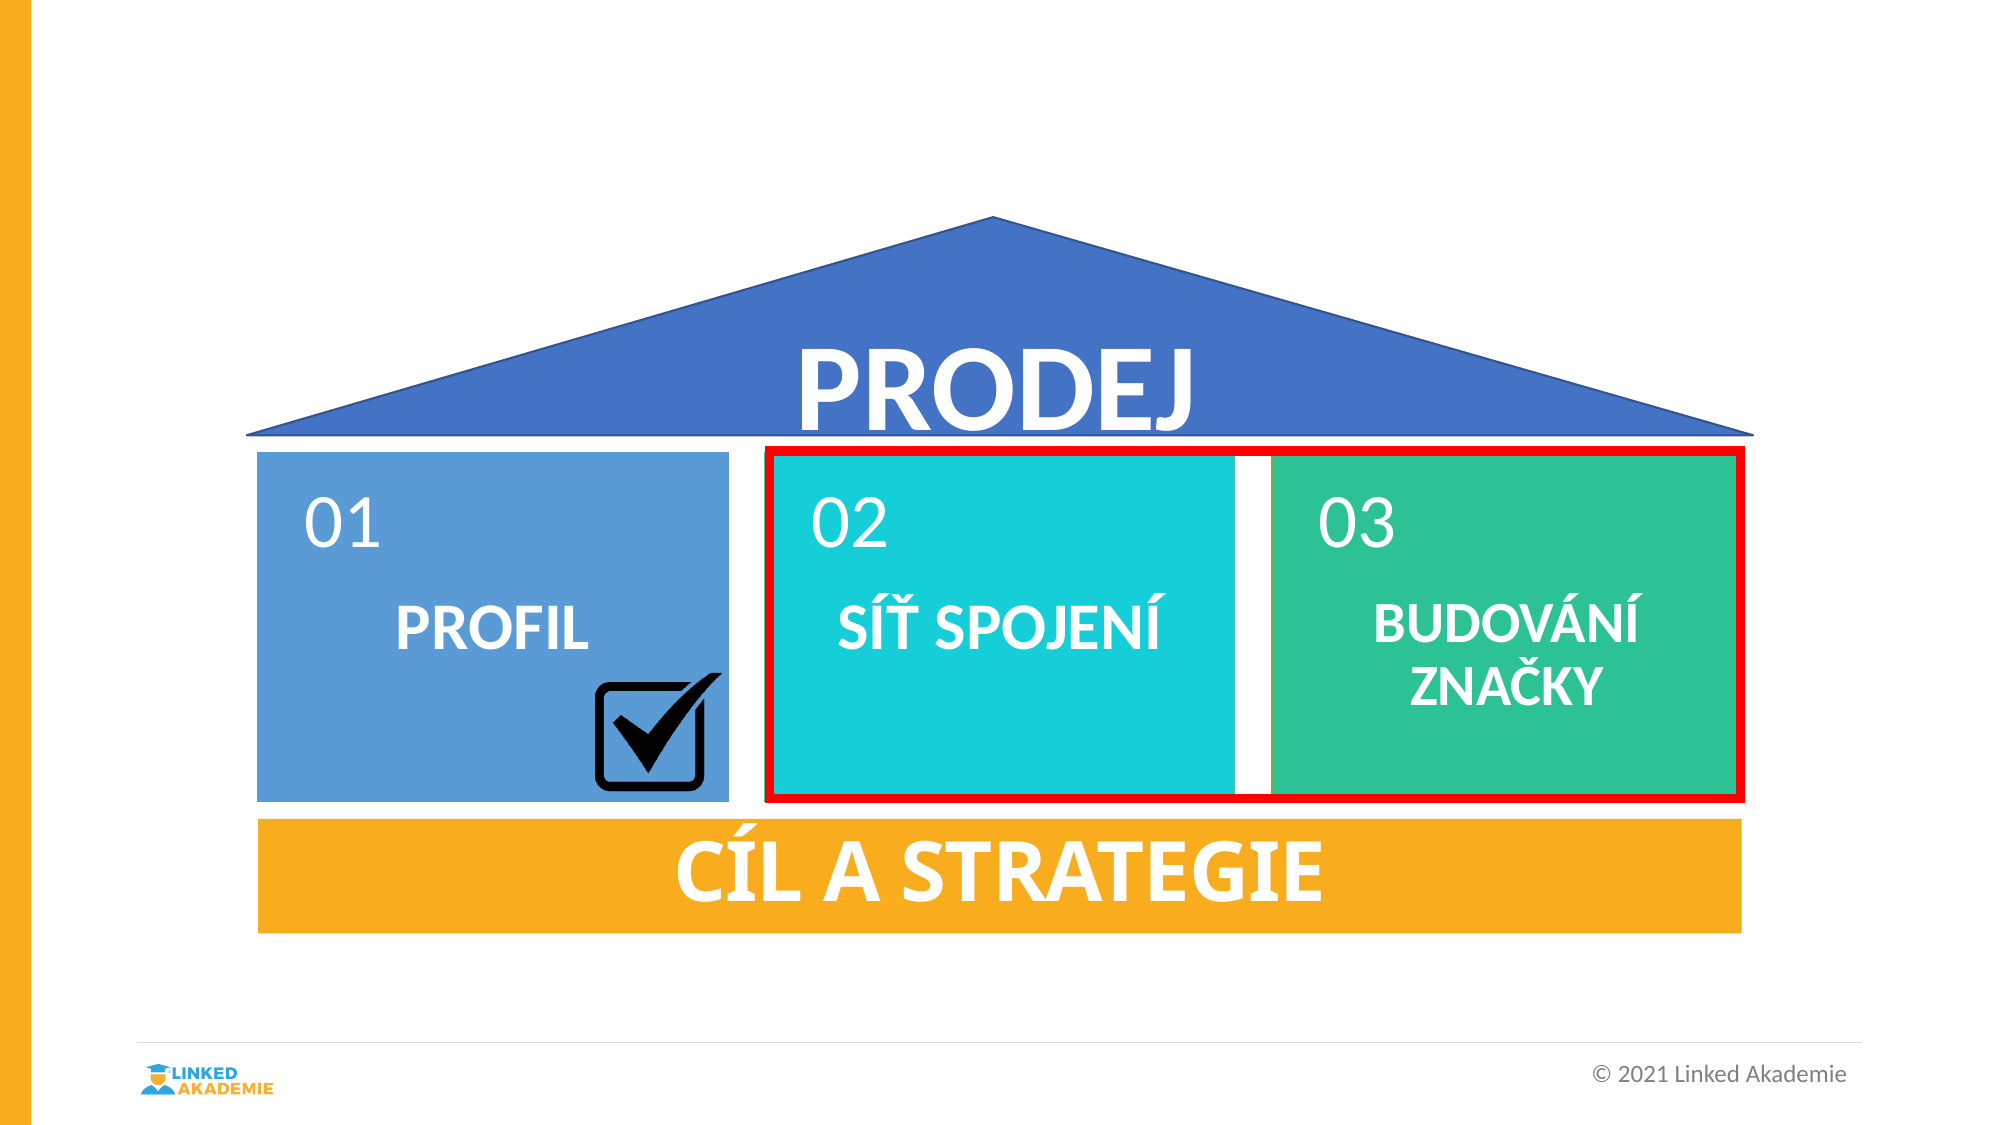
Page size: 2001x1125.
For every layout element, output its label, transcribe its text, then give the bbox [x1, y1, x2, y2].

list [258, 453, 1742, 801]
text_box PRODEJ [246, 216, 1754, 437]
picture [0, 0, 2001, 1125]
text_box CÍL A STRATEGIE [257, 818, 1743, 935]
